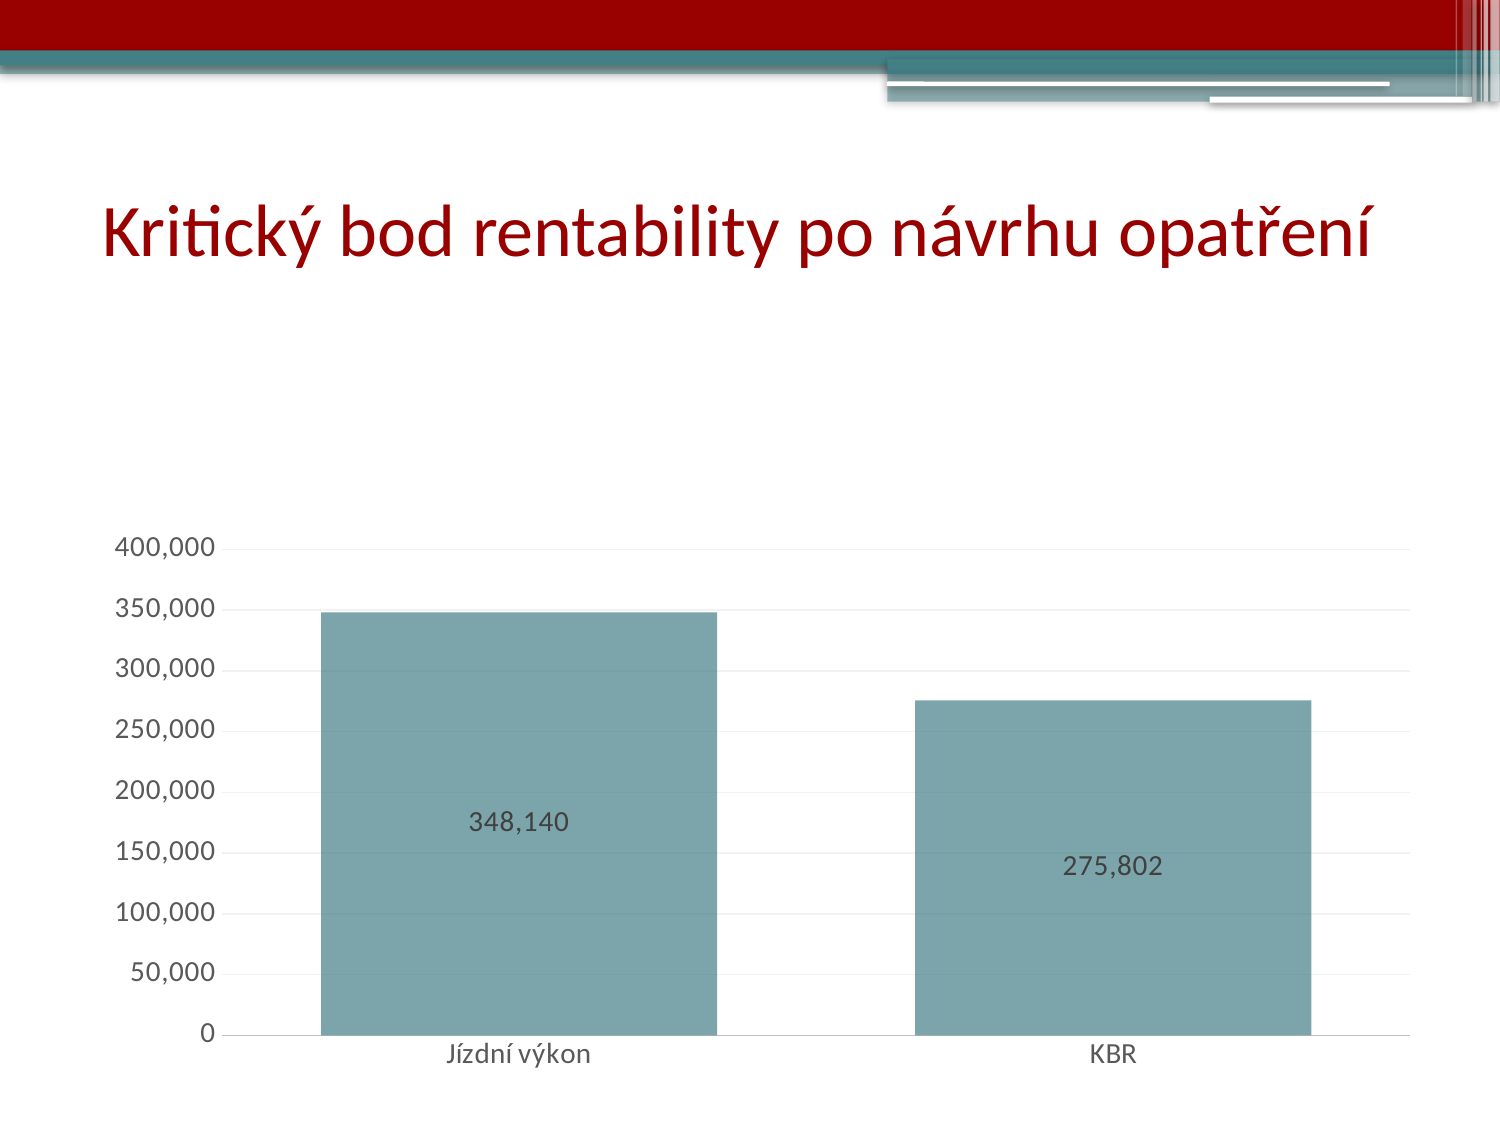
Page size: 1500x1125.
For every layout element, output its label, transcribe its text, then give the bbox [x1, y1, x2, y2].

chart [87, 523, 1438, 1083]
title Kritický bod rentability po návrhu opatření [87, 139, 1438, 315]
